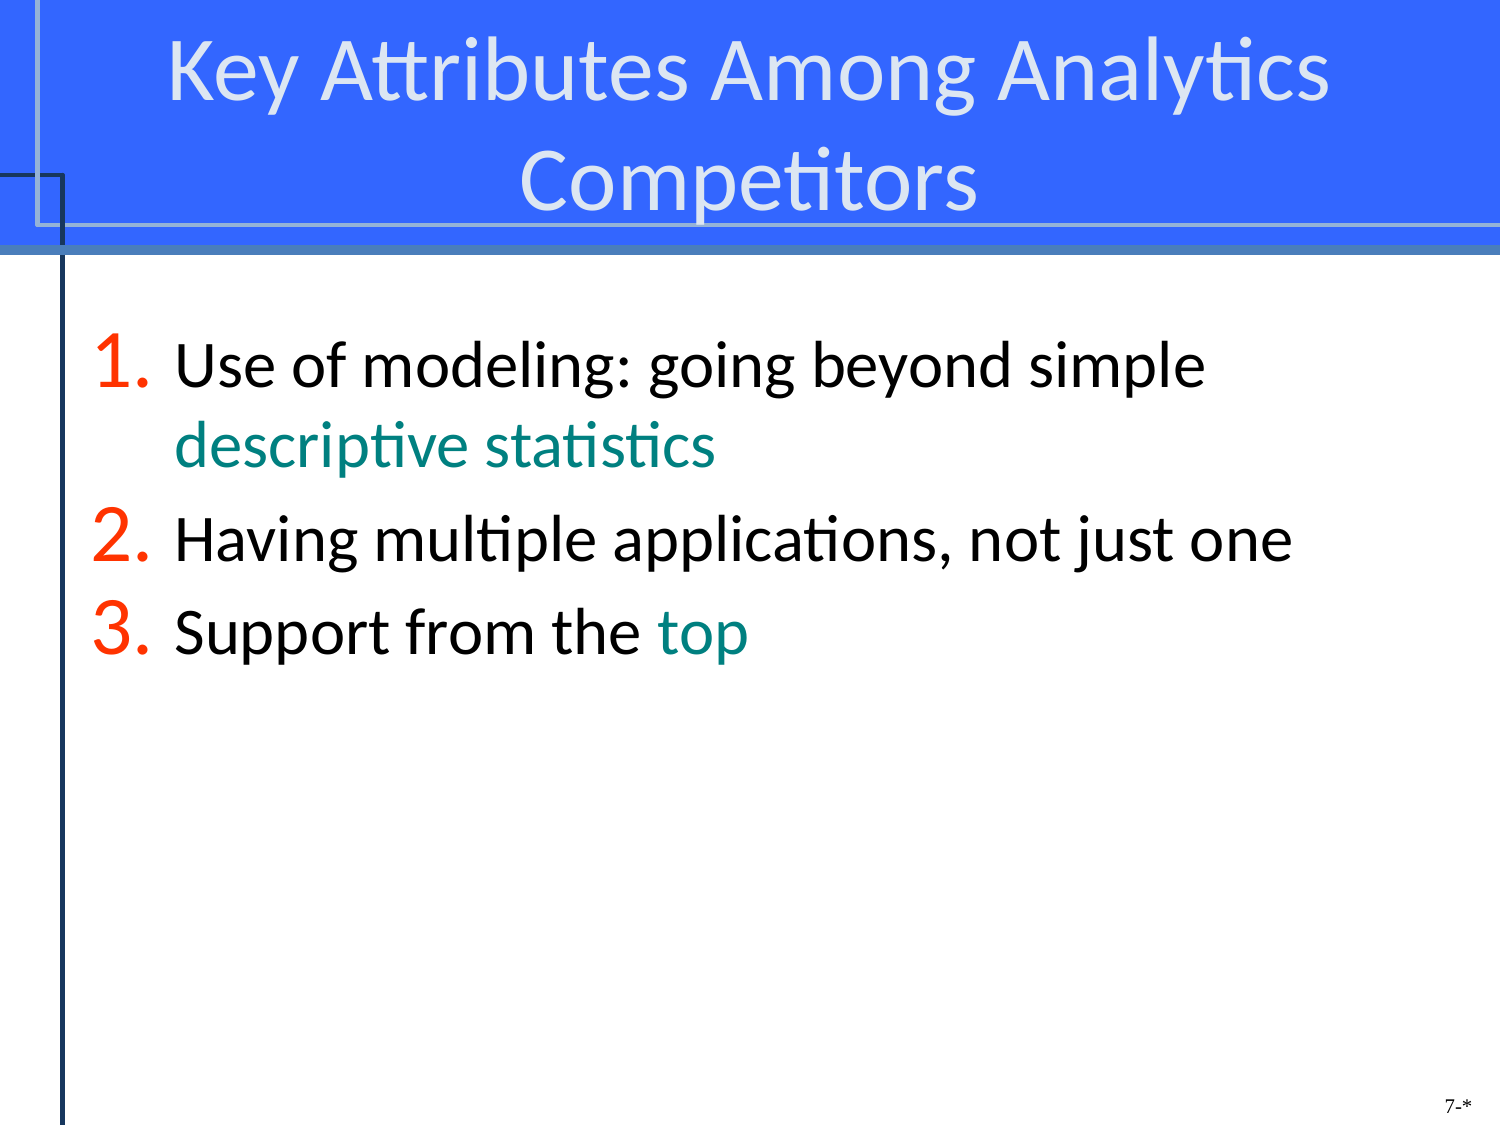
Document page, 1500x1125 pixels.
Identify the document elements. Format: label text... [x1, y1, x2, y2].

list Use of modeling: going beyond simple descriptive statistics Having multiple applications, not just one Support from the top [75, 313, 1425, 1056]
title Key Attributes Among Analytics Competitors [75, 24, 1425, 213]
